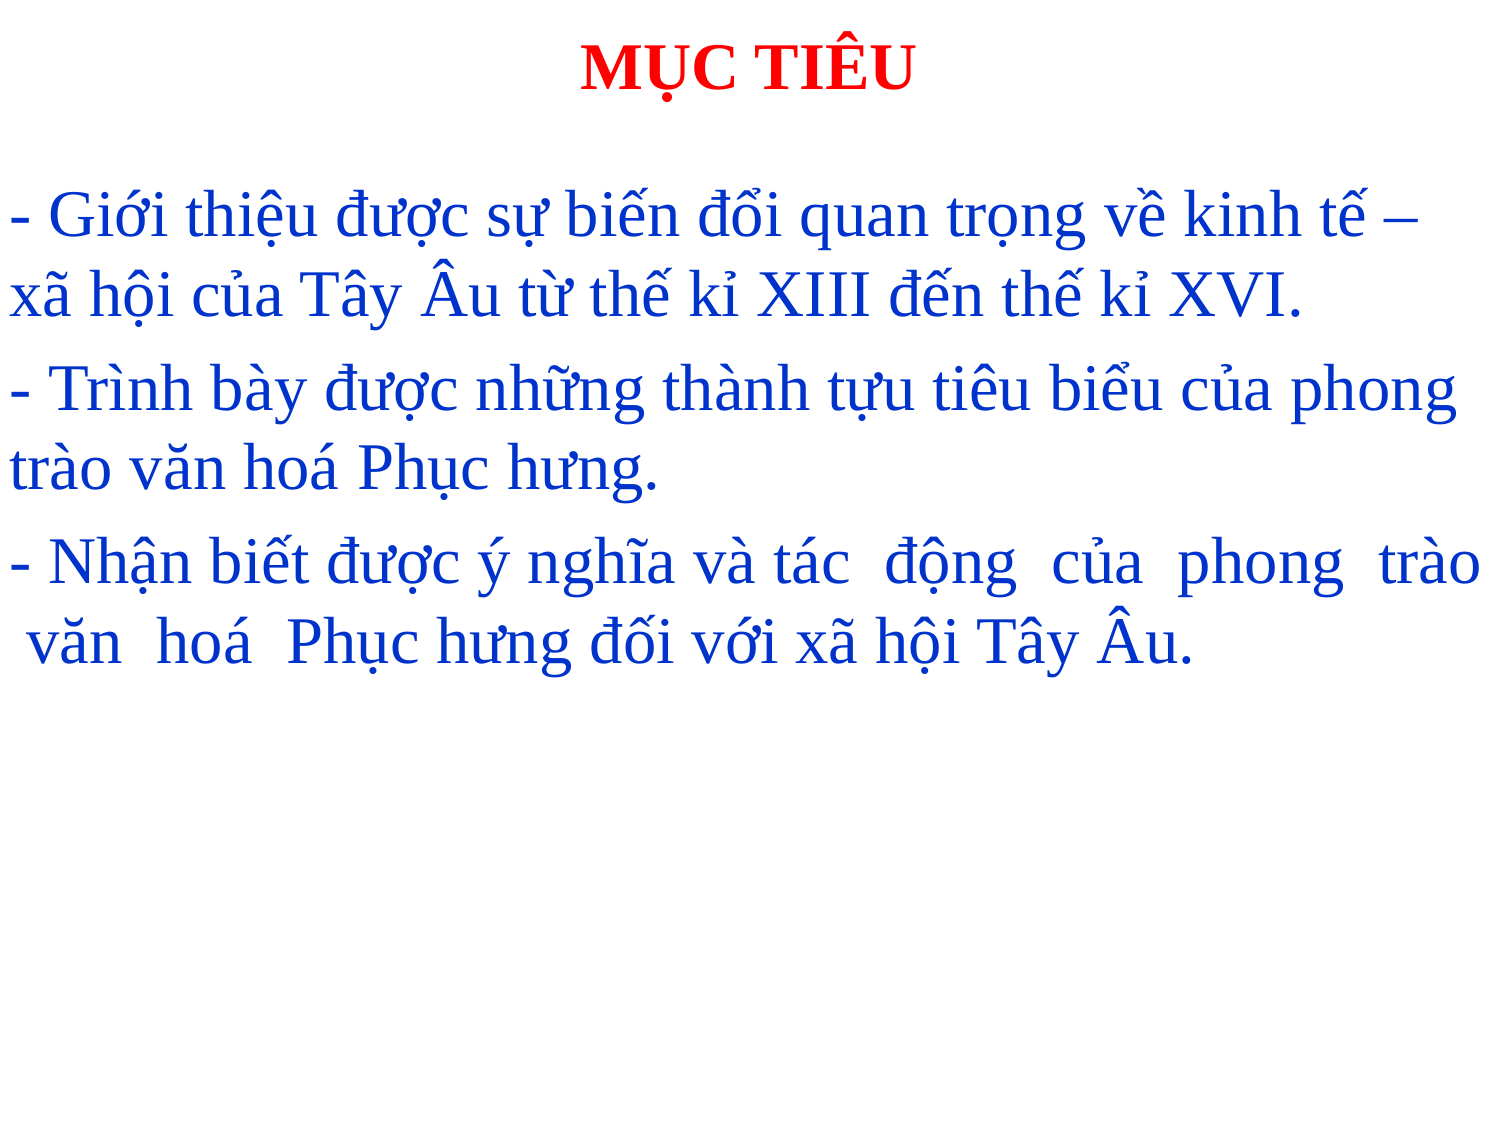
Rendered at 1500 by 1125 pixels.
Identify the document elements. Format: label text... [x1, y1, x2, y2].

title MỤC TIÊU [0, 12, 1499, 113]
list - Giới thiệu được sự biến đổi quan trọng về kinh tế – xã hội của Tây Âu từ thế kỉ XIII đến thế kỉ XVI. - Trình bày được những thành tựu tiêu biểu của phong trào văn hoá Phục hưng. - Nhận biết được ý nghĩa và tác động của phong trào văn hoá Phục hưng đối với xã hội Tây Âu. [0, 162, 1500, 988]
